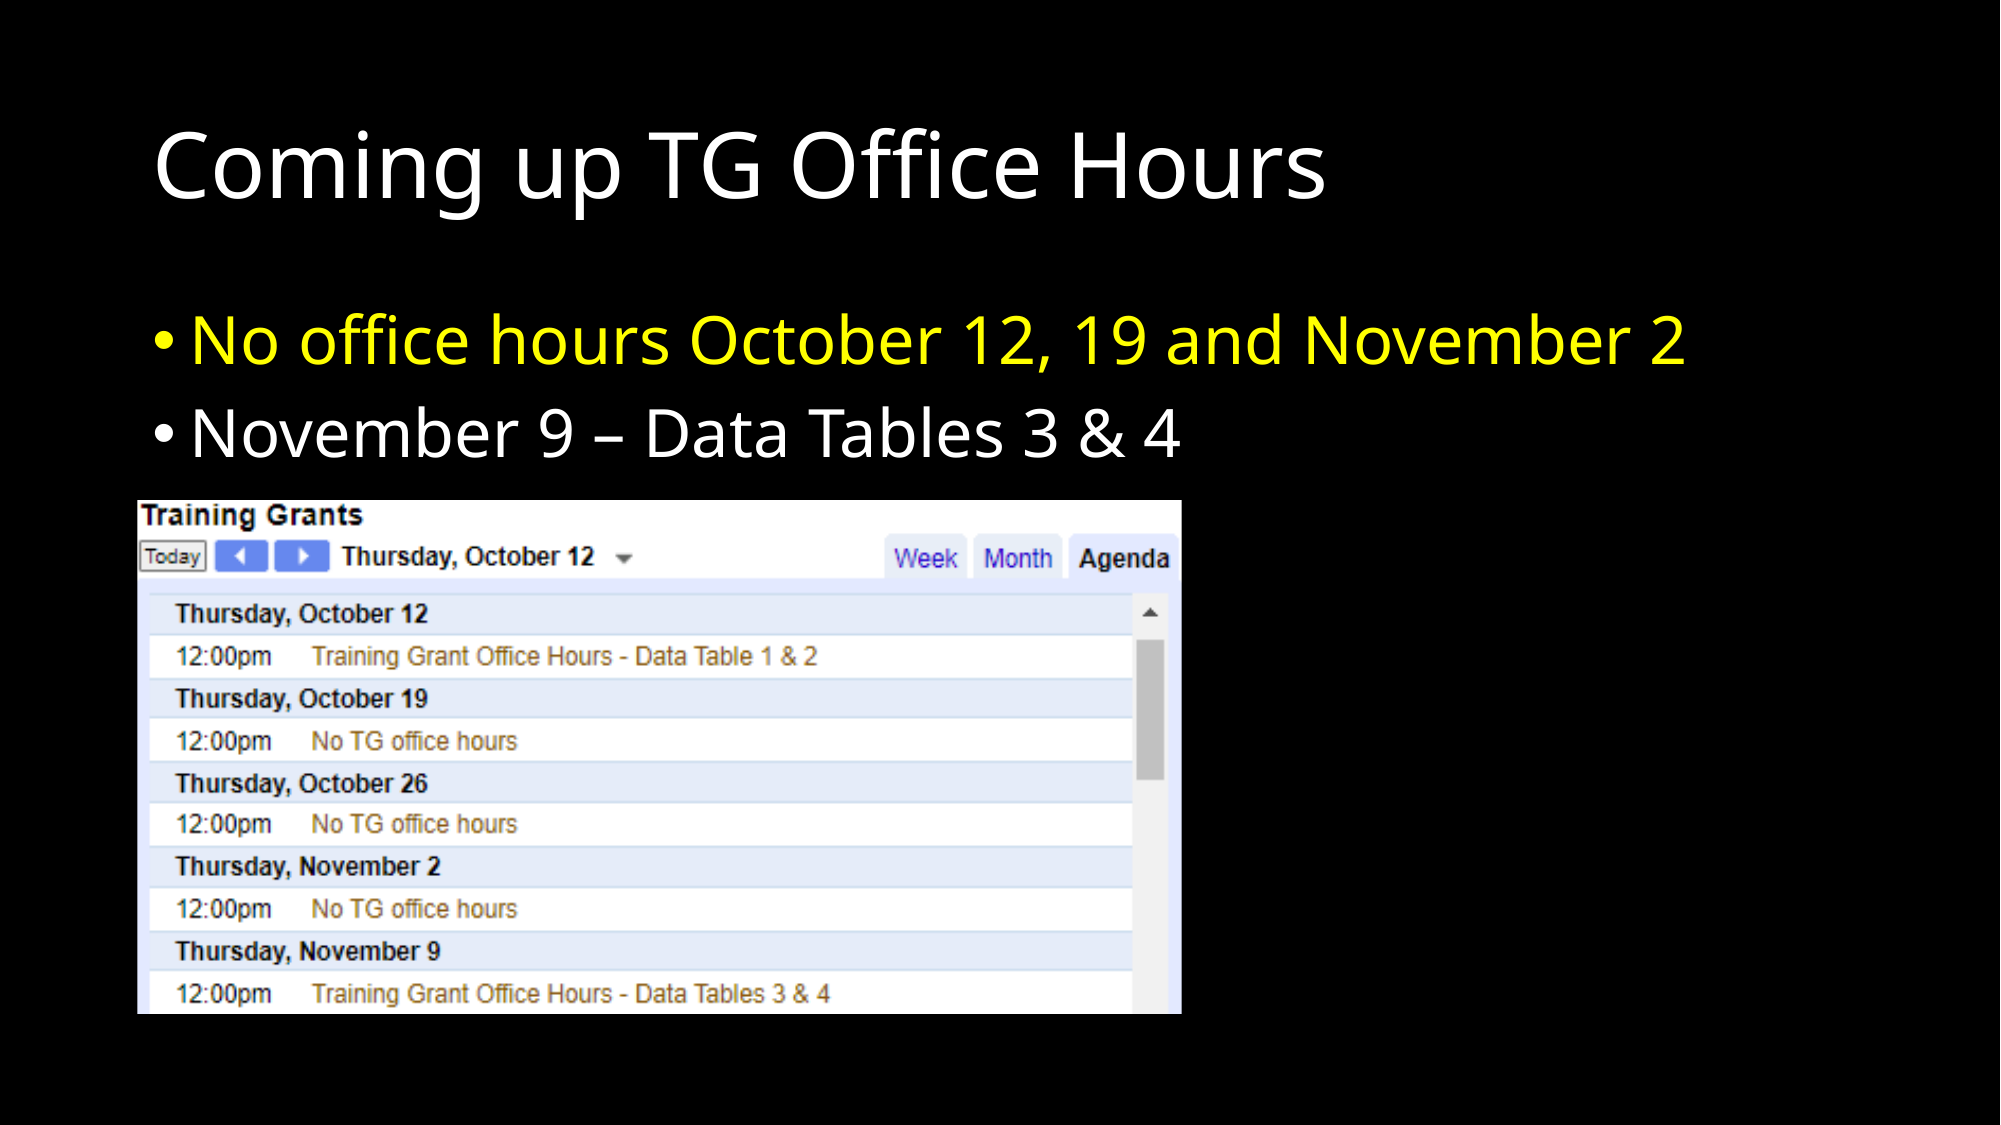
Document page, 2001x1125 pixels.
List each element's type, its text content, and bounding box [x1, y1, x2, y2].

picture [137, 500, 1182, 1014]
list No office hours October 12, 19 and November 2 November 9 – Data Tables 3 & 4 [137, 299, 1863, 1014]
title Coming up TG Office Hours [137, 59, 1863, 278]
